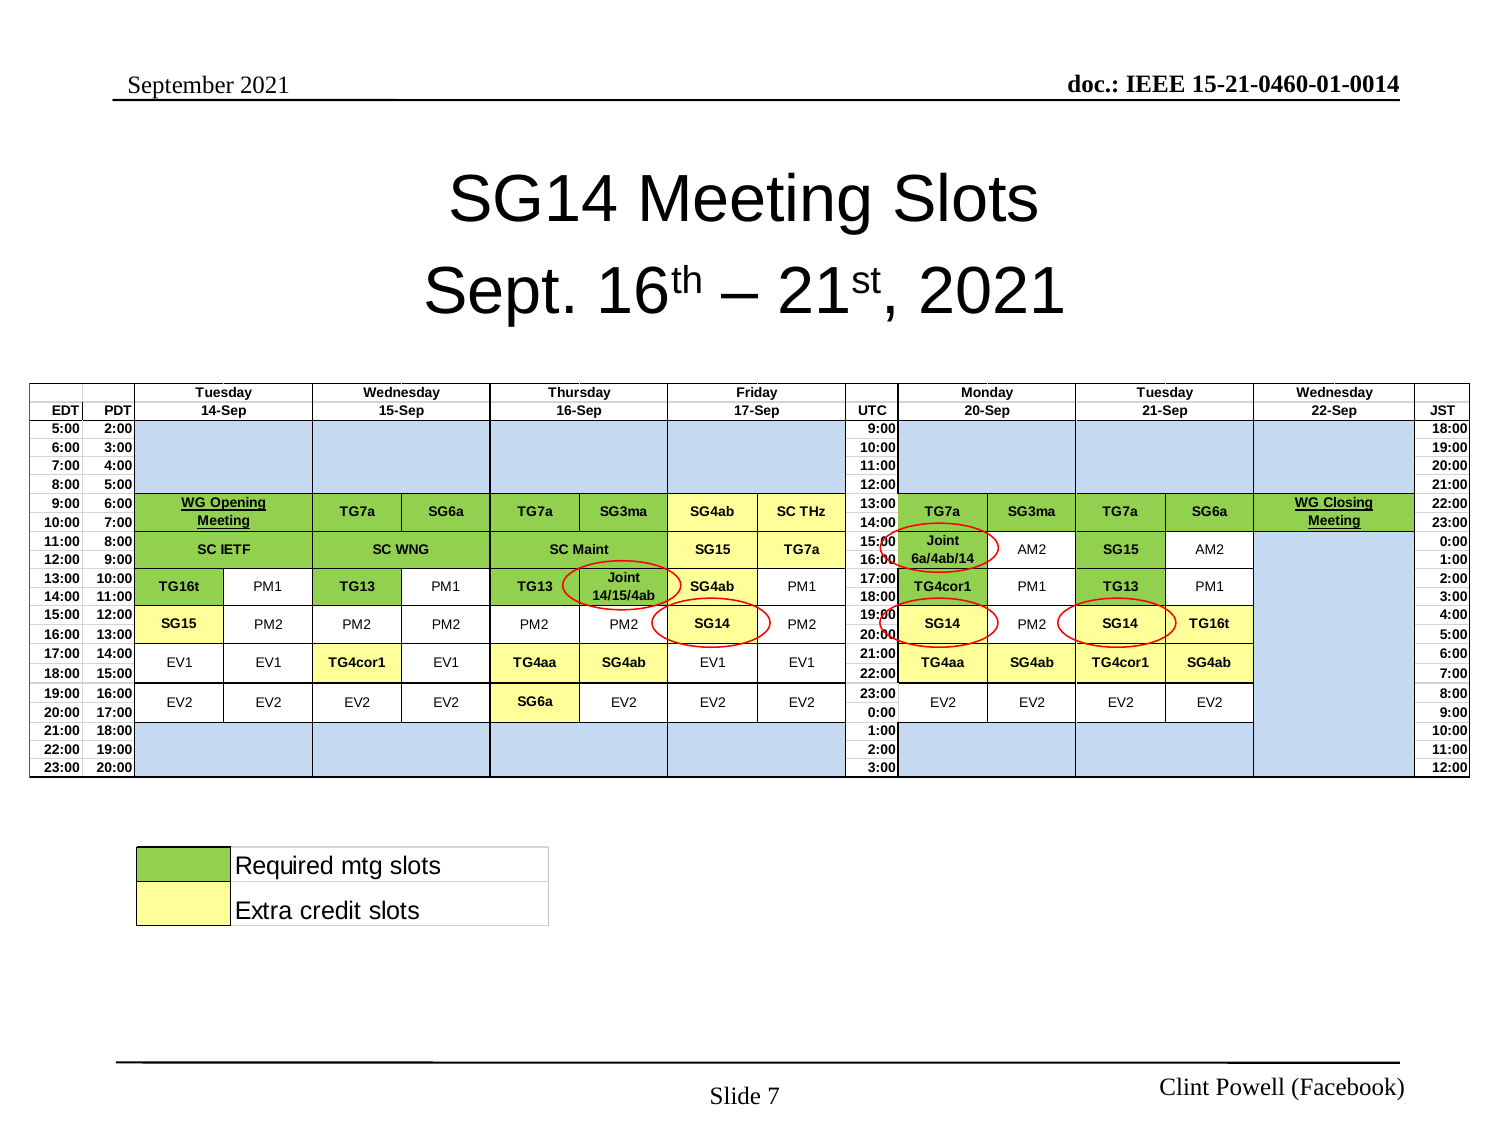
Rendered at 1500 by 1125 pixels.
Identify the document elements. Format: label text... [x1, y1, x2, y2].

slide_number Slide 7 [690, 1075, 799, 1115]
picture [29, 383, 1471, 779]
picture [135, 846, 550, 927]
list SG14 Meeting Slots Sept. 16th – 21st, 2021 [107, 147, 1382, 350]
